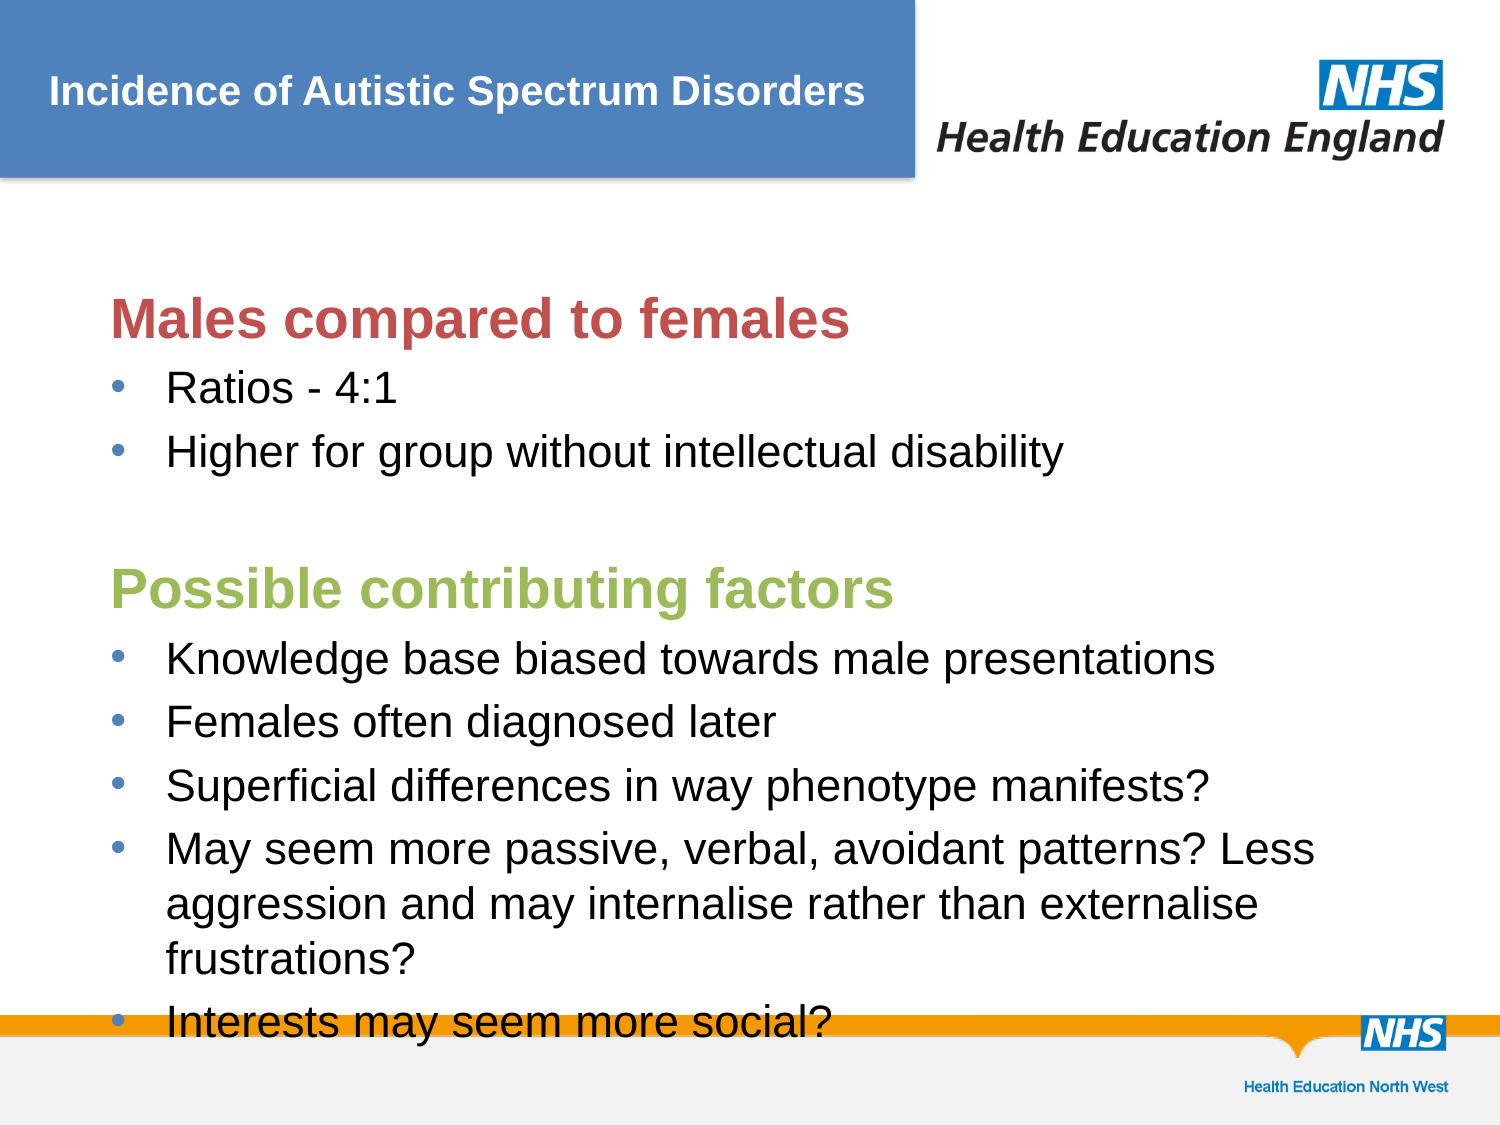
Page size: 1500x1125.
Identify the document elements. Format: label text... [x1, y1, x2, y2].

text_box Incidence of Autistic Spectrum Disorders [0, 0, 916, 178]
list Males compared to females Ratios - 4:1 Higher for group without intellectual disability Possible contributing factors Knowledge base biased towards male presentations Females often diagnosed later Superficial differences in way phenotype manifests? May seem more passive, verbal, avoidant patterns? Less aggression and may internalise rather than externalise frustrations? Interests may seem more social? [95, 273, 1443, 1056]
picture [936, 59, 1445, 161]
picture [791, 1004, 1463, 1106]
